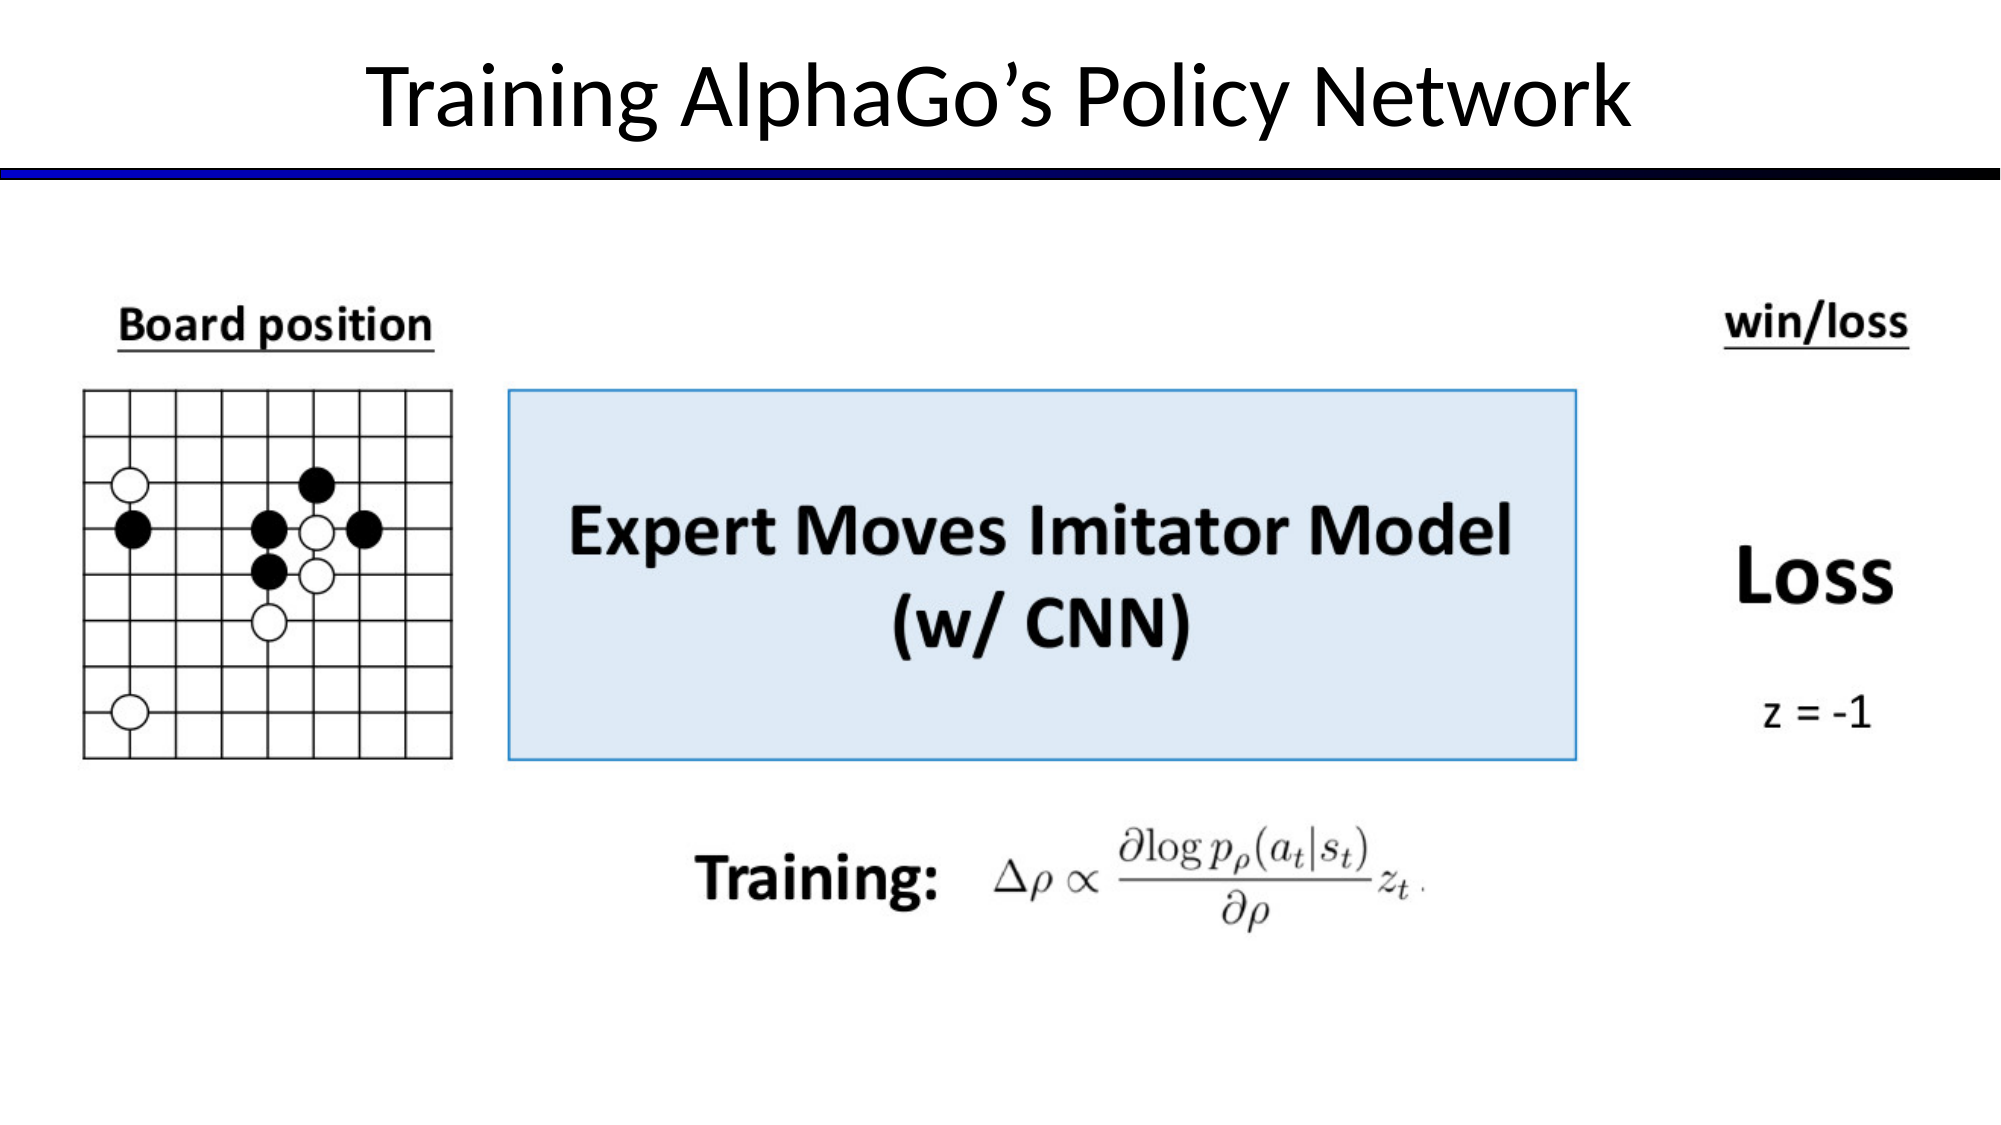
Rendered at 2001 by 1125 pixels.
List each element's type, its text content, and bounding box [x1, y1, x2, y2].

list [66, 260, 1934, 974]
title Training AlphaGo’s Policy Network [0, 0, 2000, 184]
